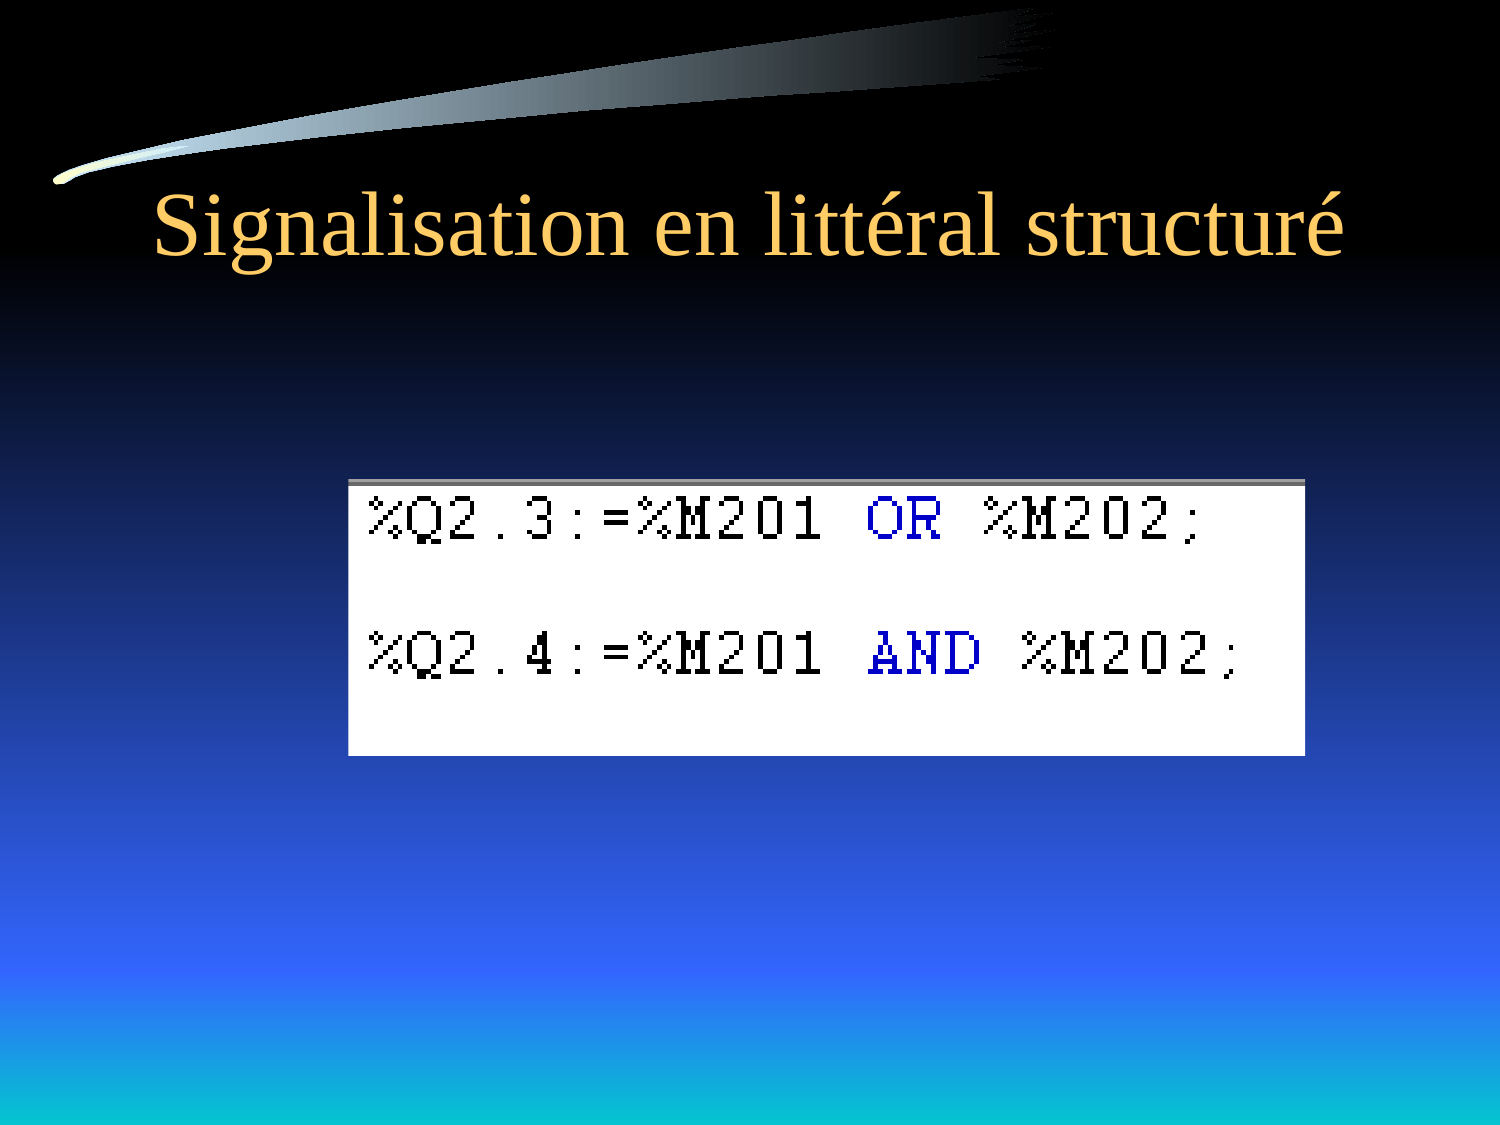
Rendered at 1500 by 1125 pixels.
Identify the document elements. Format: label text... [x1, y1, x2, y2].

title Signalisation en littéral structuré [112, 125, 1388, 313]
picture [348, 479, 1306, 756]
